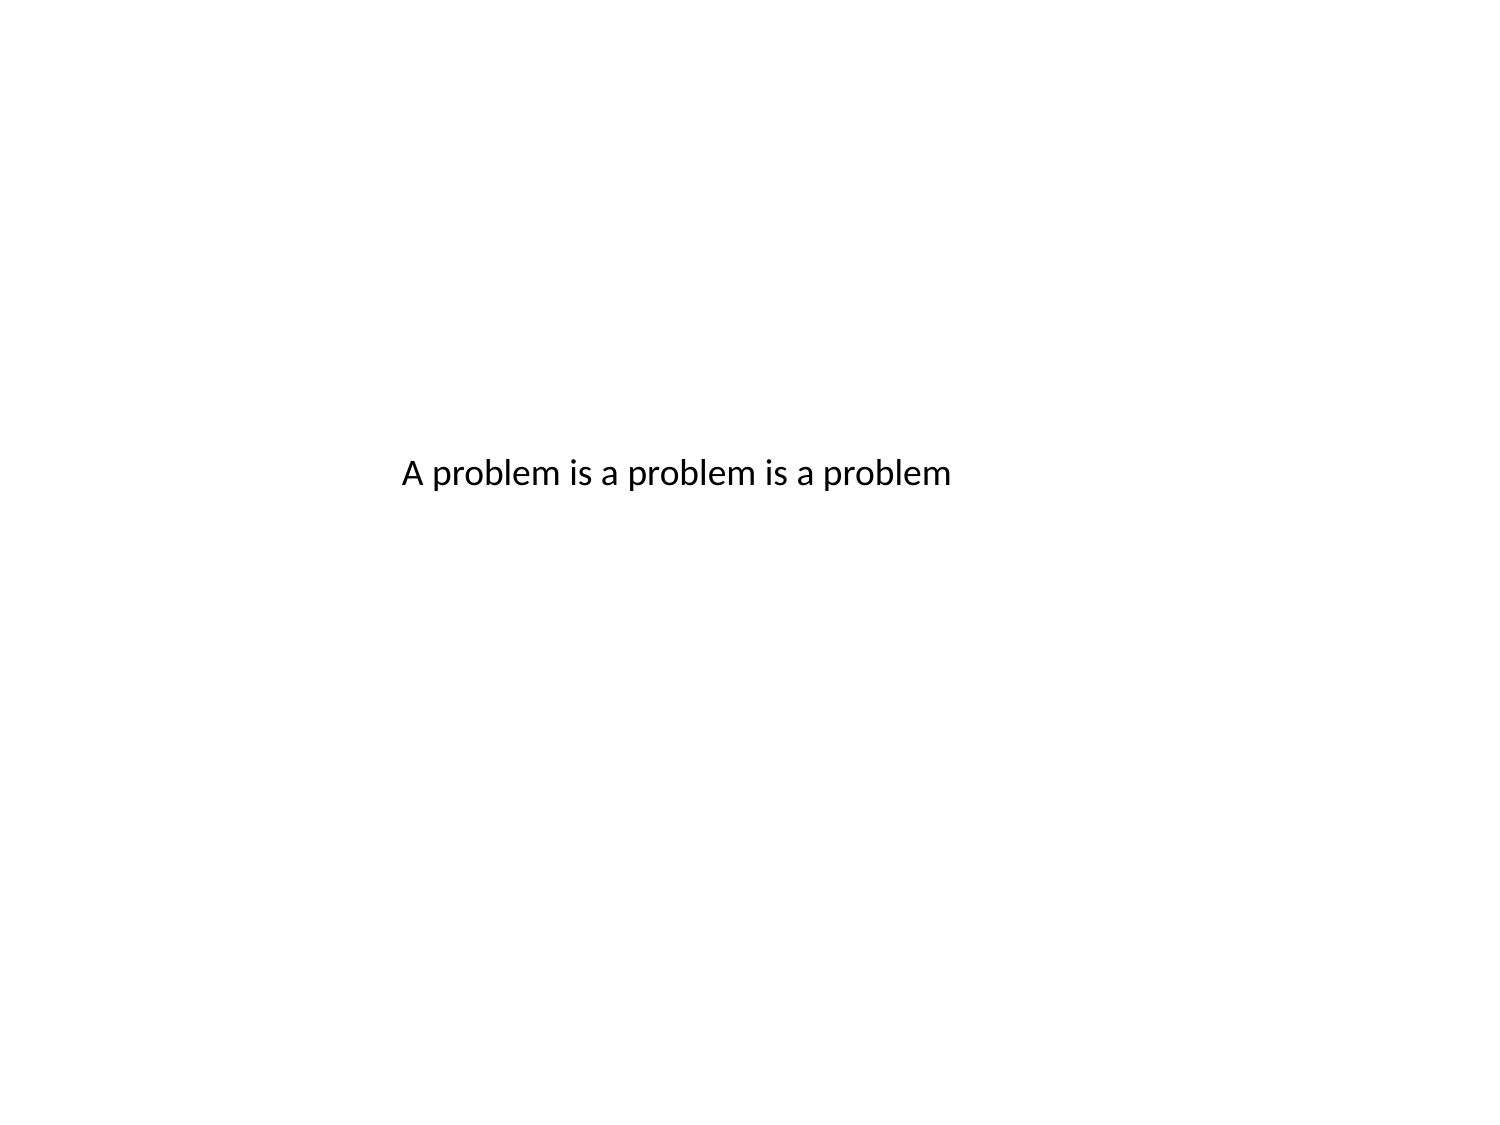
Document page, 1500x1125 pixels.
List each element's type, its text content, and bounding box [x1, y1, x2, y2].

text_box A problem is a problem is a problem [387, 440, 977, 501]
